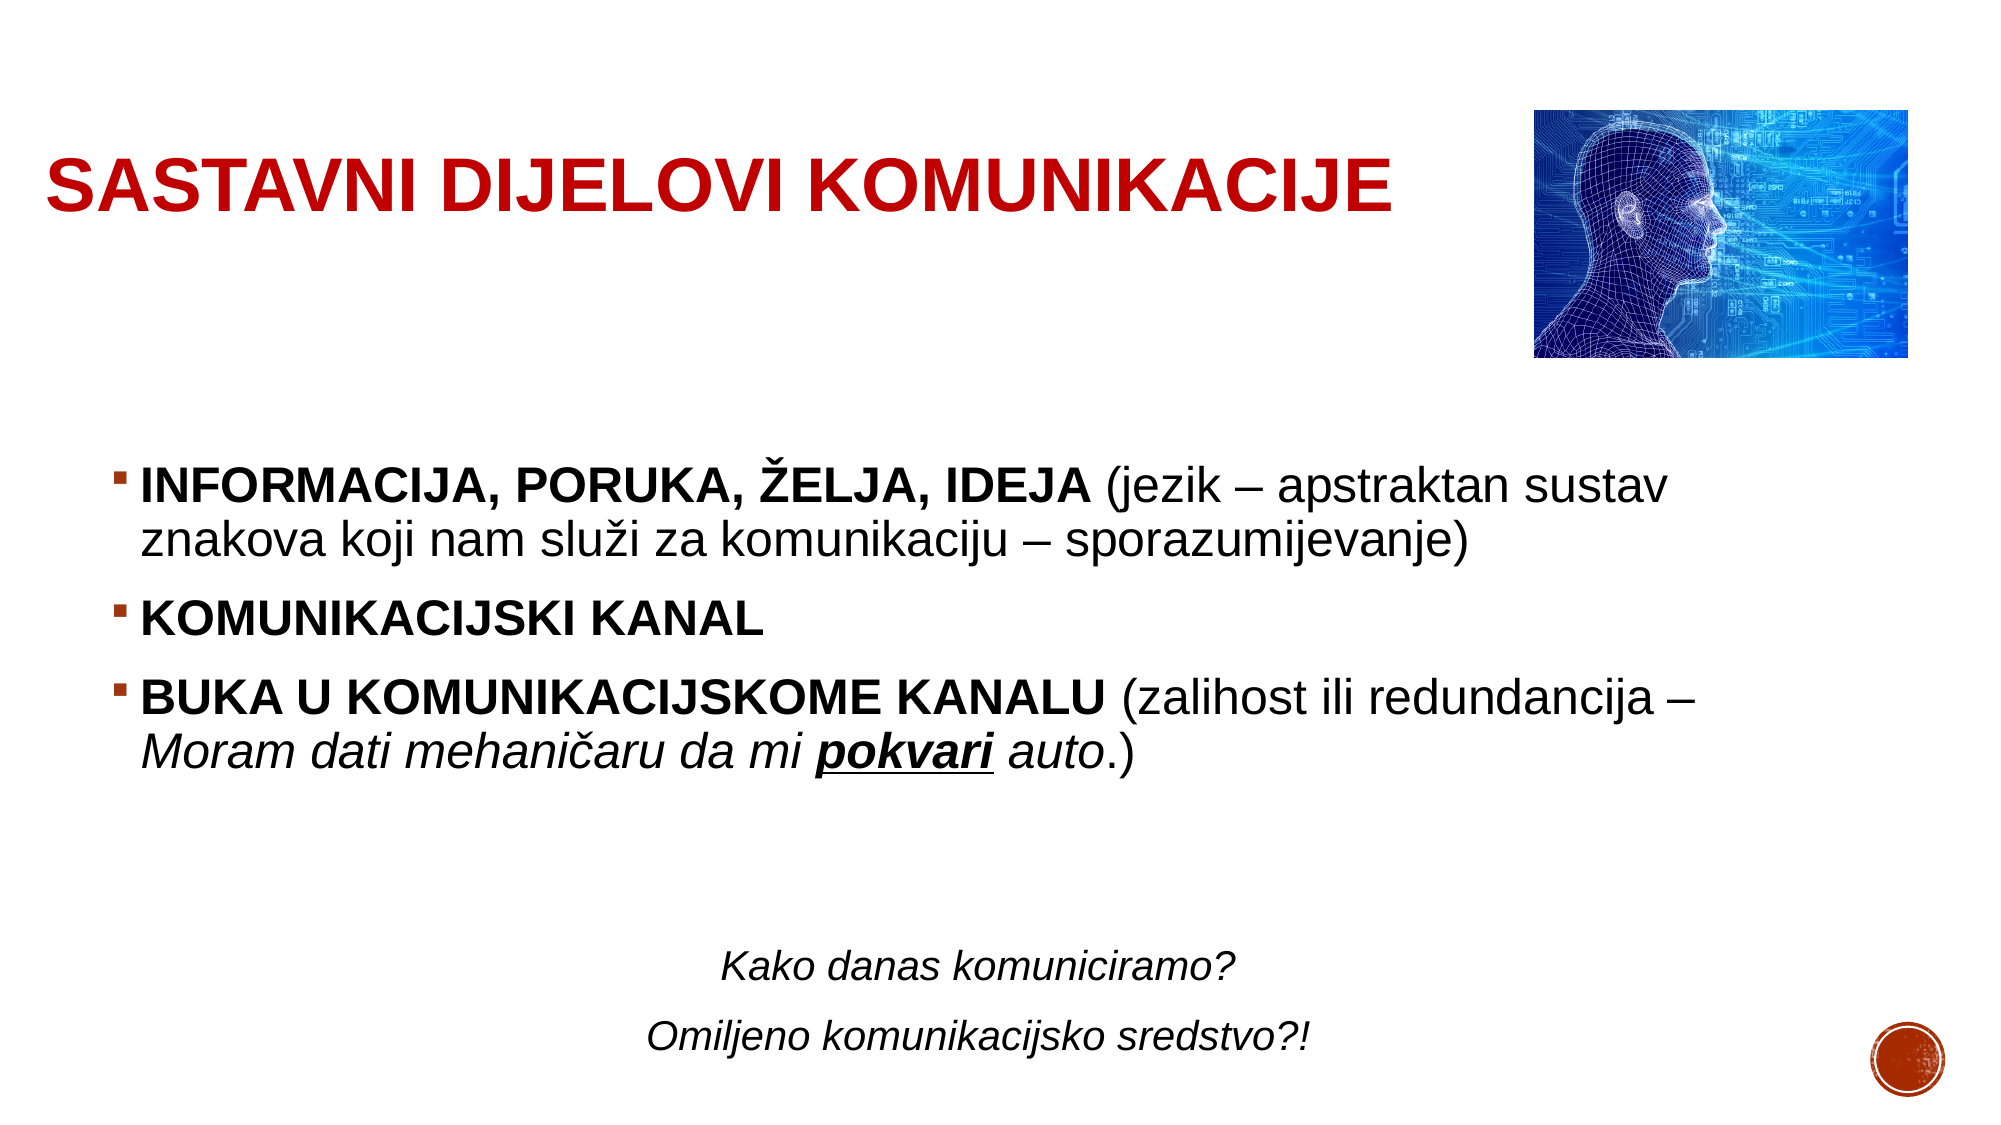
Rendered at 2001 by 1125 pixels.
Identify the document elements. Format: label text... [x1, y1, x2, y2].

title SASTAVNI DIJELOVI KOMUNIKACIJE [30, 110, 1534, 263]
picture [1534, 110, 1908, 358]
list INFORMACIJA, PORUKA, ŽELJA, IDEJA (jezik – apstraktan sustav znakova koji nam služi za komunikaciju – sporazumijevanje) KOMUNIKACIJSKI KANAL BUKA U KOMUNIKACIJSKOME KANALU (zalihost ili redundancija – Moram dati mehaničaru da mi pokvari auto.) Kako danas komuniciramo? Omiljeno komunikacijsko sredstvo?! [95, 452, 1861, 1083]
